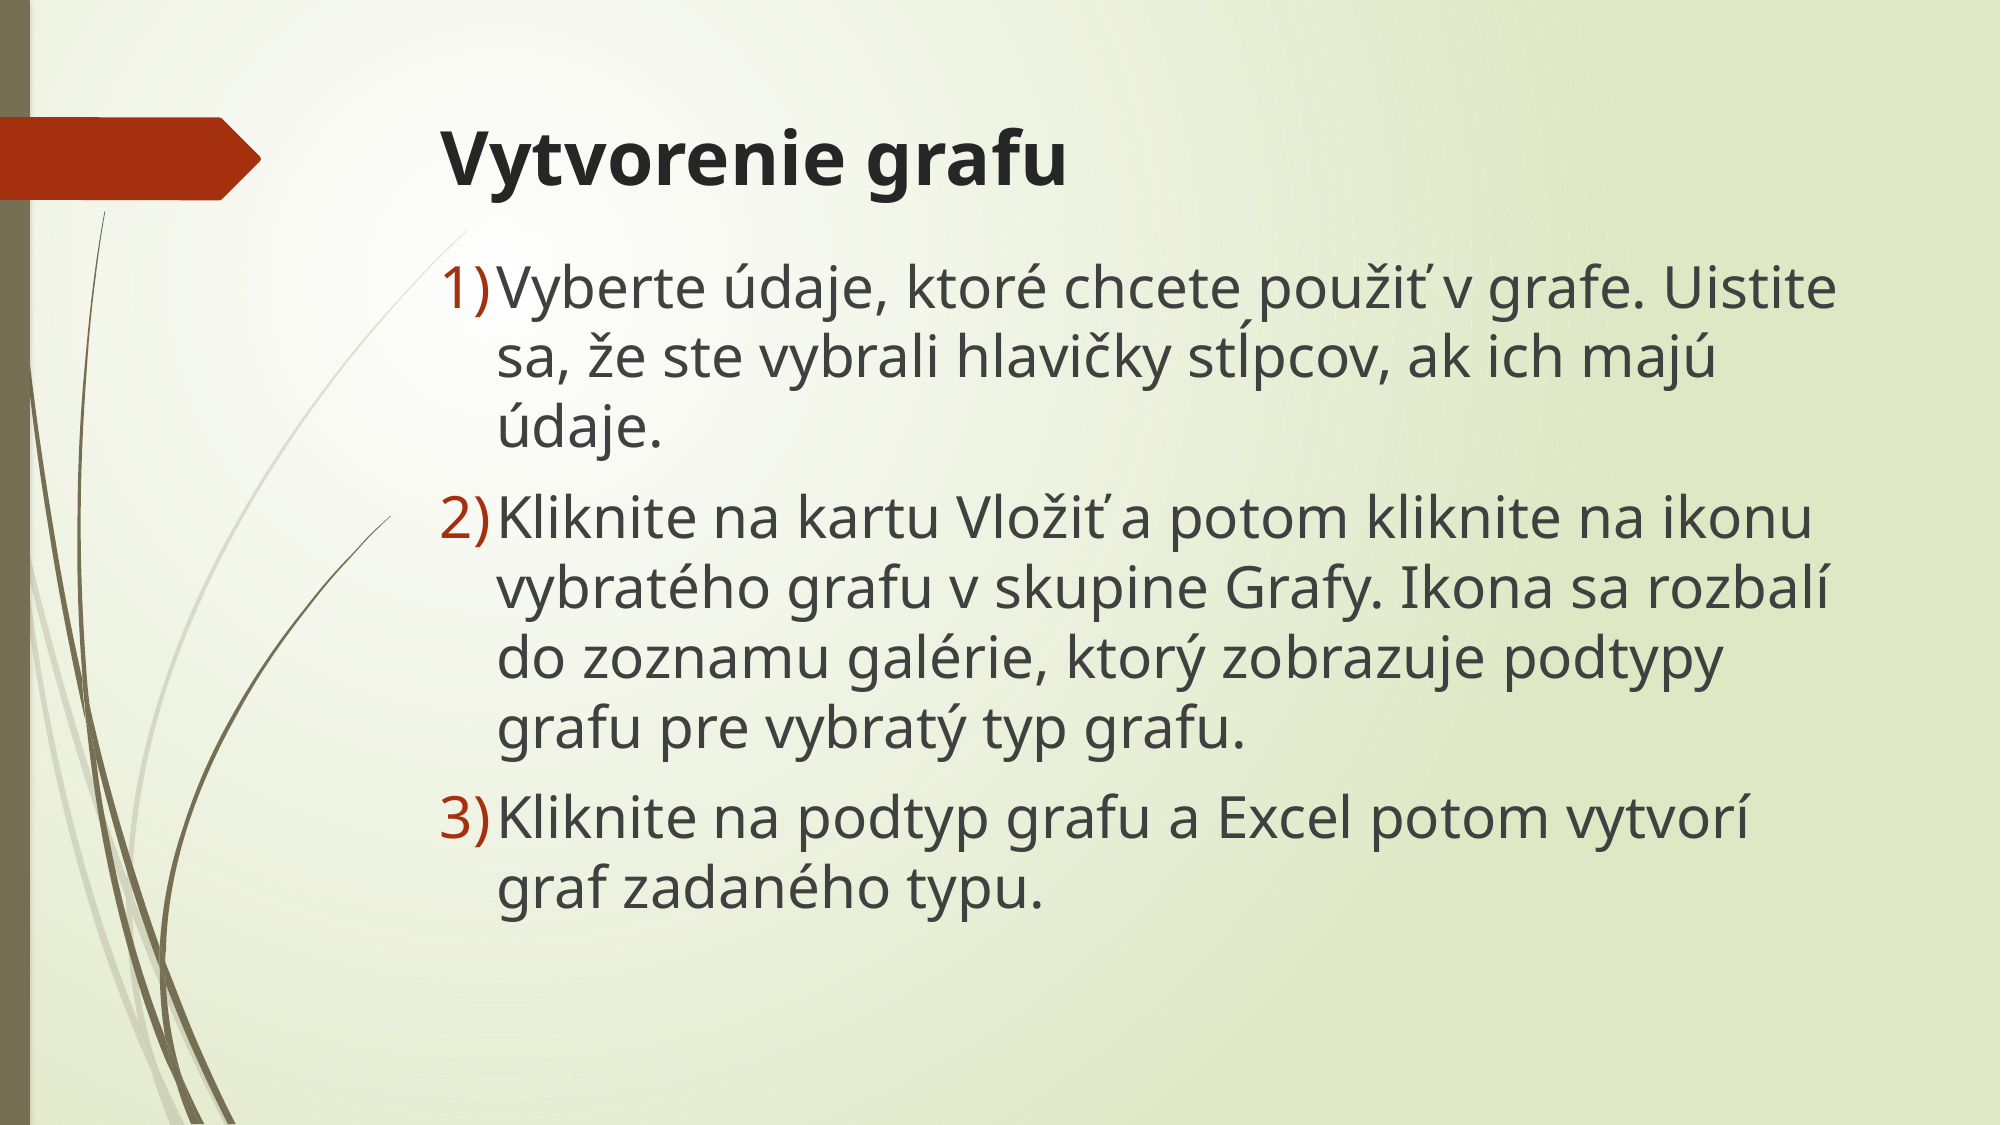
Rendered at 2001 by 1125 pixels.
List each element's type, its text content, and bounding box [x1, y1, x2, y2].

title Vytvorenie grafu [425, 102, 1441, 218]
list Vyberte údaje, ktoré chcete použiť v grafe. Uistite sa, že ste vybrali hlavičky stĺpcov, ak ich majú údaje. Kliknite na kartu Vložiť a potom kliknite na ikonu vybratého grafu v skupine Grafy. Ikona sa rozbalí do zoznamu galérie, ktorý zobrazuje podtypy grafu pre vybratý typ grafu. Kliknite na podtyp grafu a Excel potom vytvorí graf zadaného typu. [424, 242, 1888, 970]
